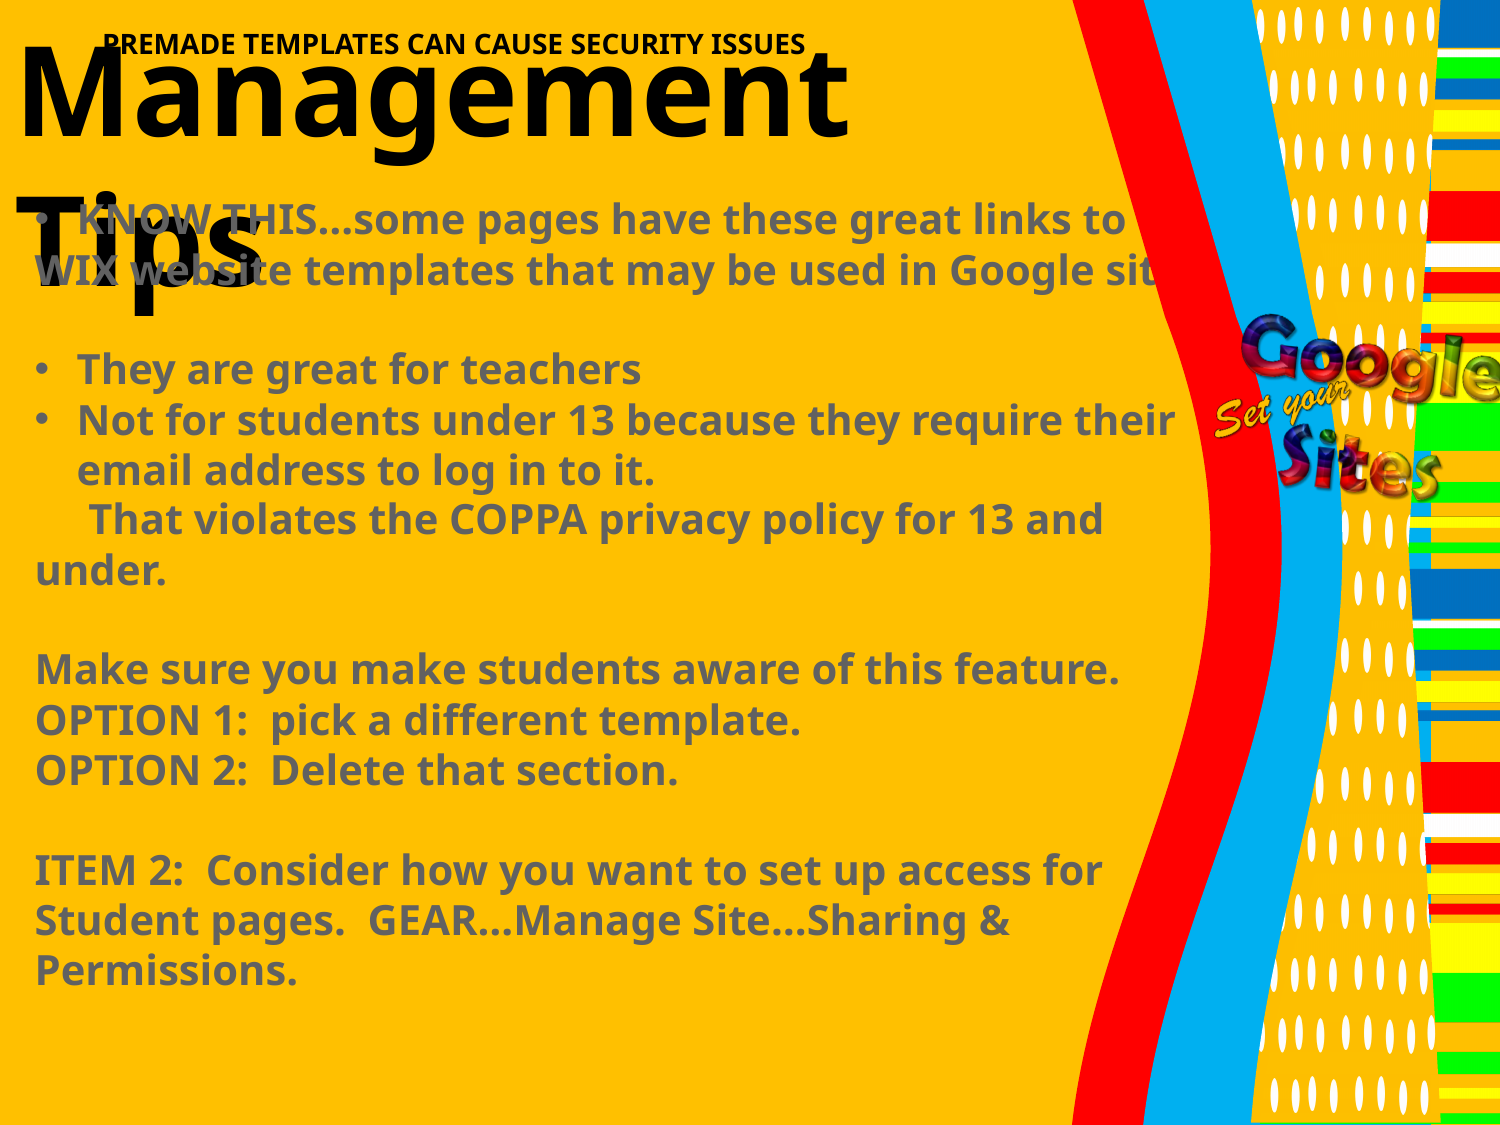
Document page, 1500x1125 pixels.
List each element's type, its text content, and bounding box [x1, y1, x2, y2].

text_box KNOW THIS…some pages have these great links to WIX website templates that may be used in Google sites. They are great for teachers Not for students under 13 because they require their email address to log in to it. That violates the COPPA privacy policy for 13 and under. Make sure you make students aware of this feature. OPTION 1: pick a different template. OPTION 2: Delete that section. ITEM 2: Consider how you want to set up access for Student pages. GEAR…Manage Site…Sharing & Permissions. [19, 185, 1066, 1001]
text_box Management Tips [0, 4, 1066, 319]
text_box PREMADE TEMPLATES CAN CAUSE SECURITY ISSUES [87, 19, 821, 68]
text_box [1071, 0, 1500, 1125]
